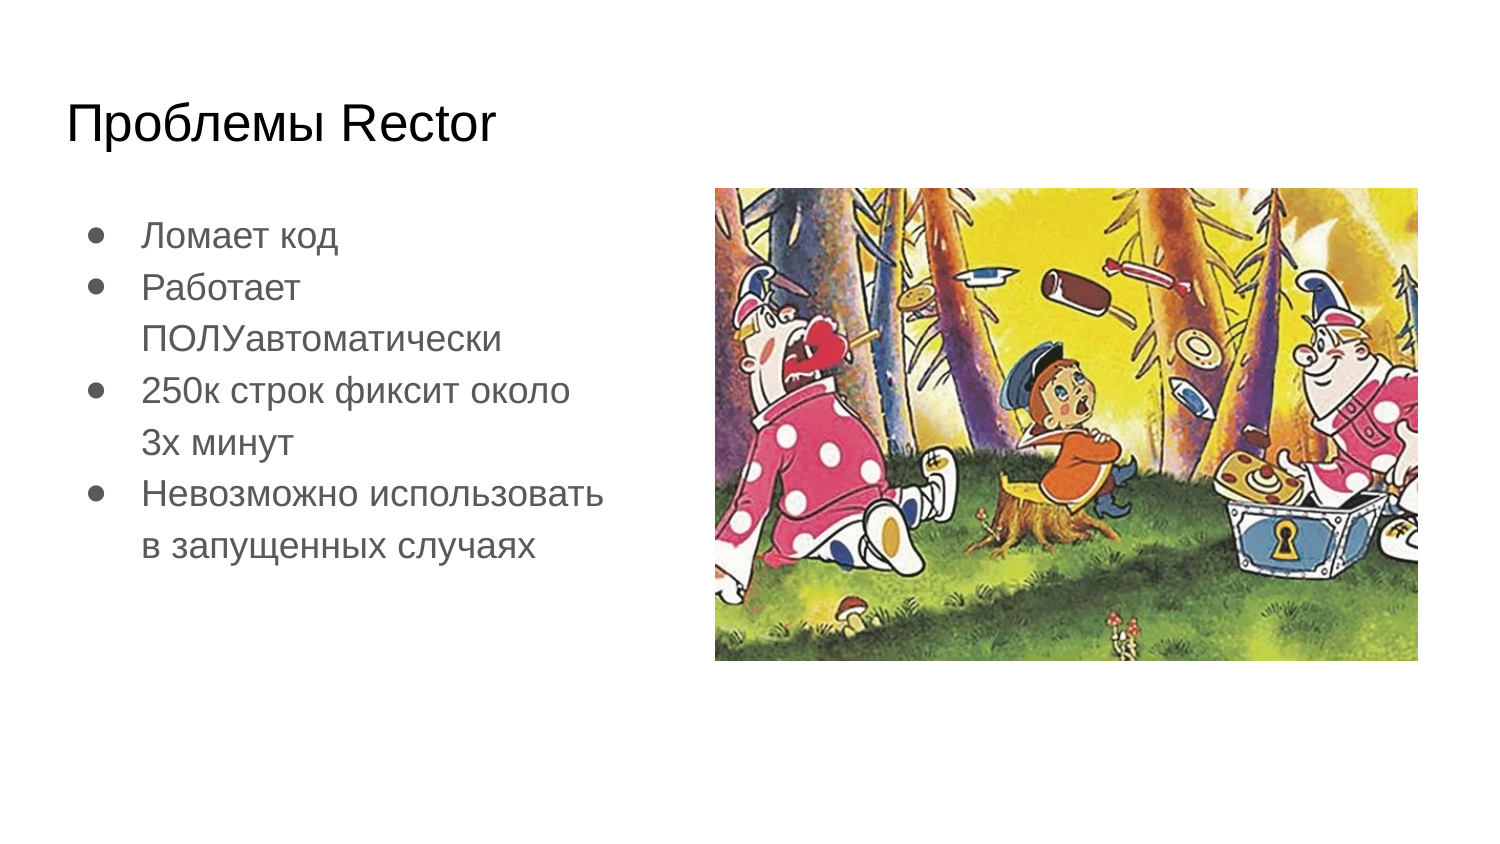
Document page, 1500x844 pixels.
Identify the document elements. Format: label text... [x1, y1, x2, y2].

picture [715, 188, 1418, 661]
title Проблемы Rector [51, 72, 1449, 167]
list Ломает код Работает ПОЛУавтоматически 250к строк фиксит около 3х минут Невозможно использовать в запущенных случаях [51, 189, 628, 750]
